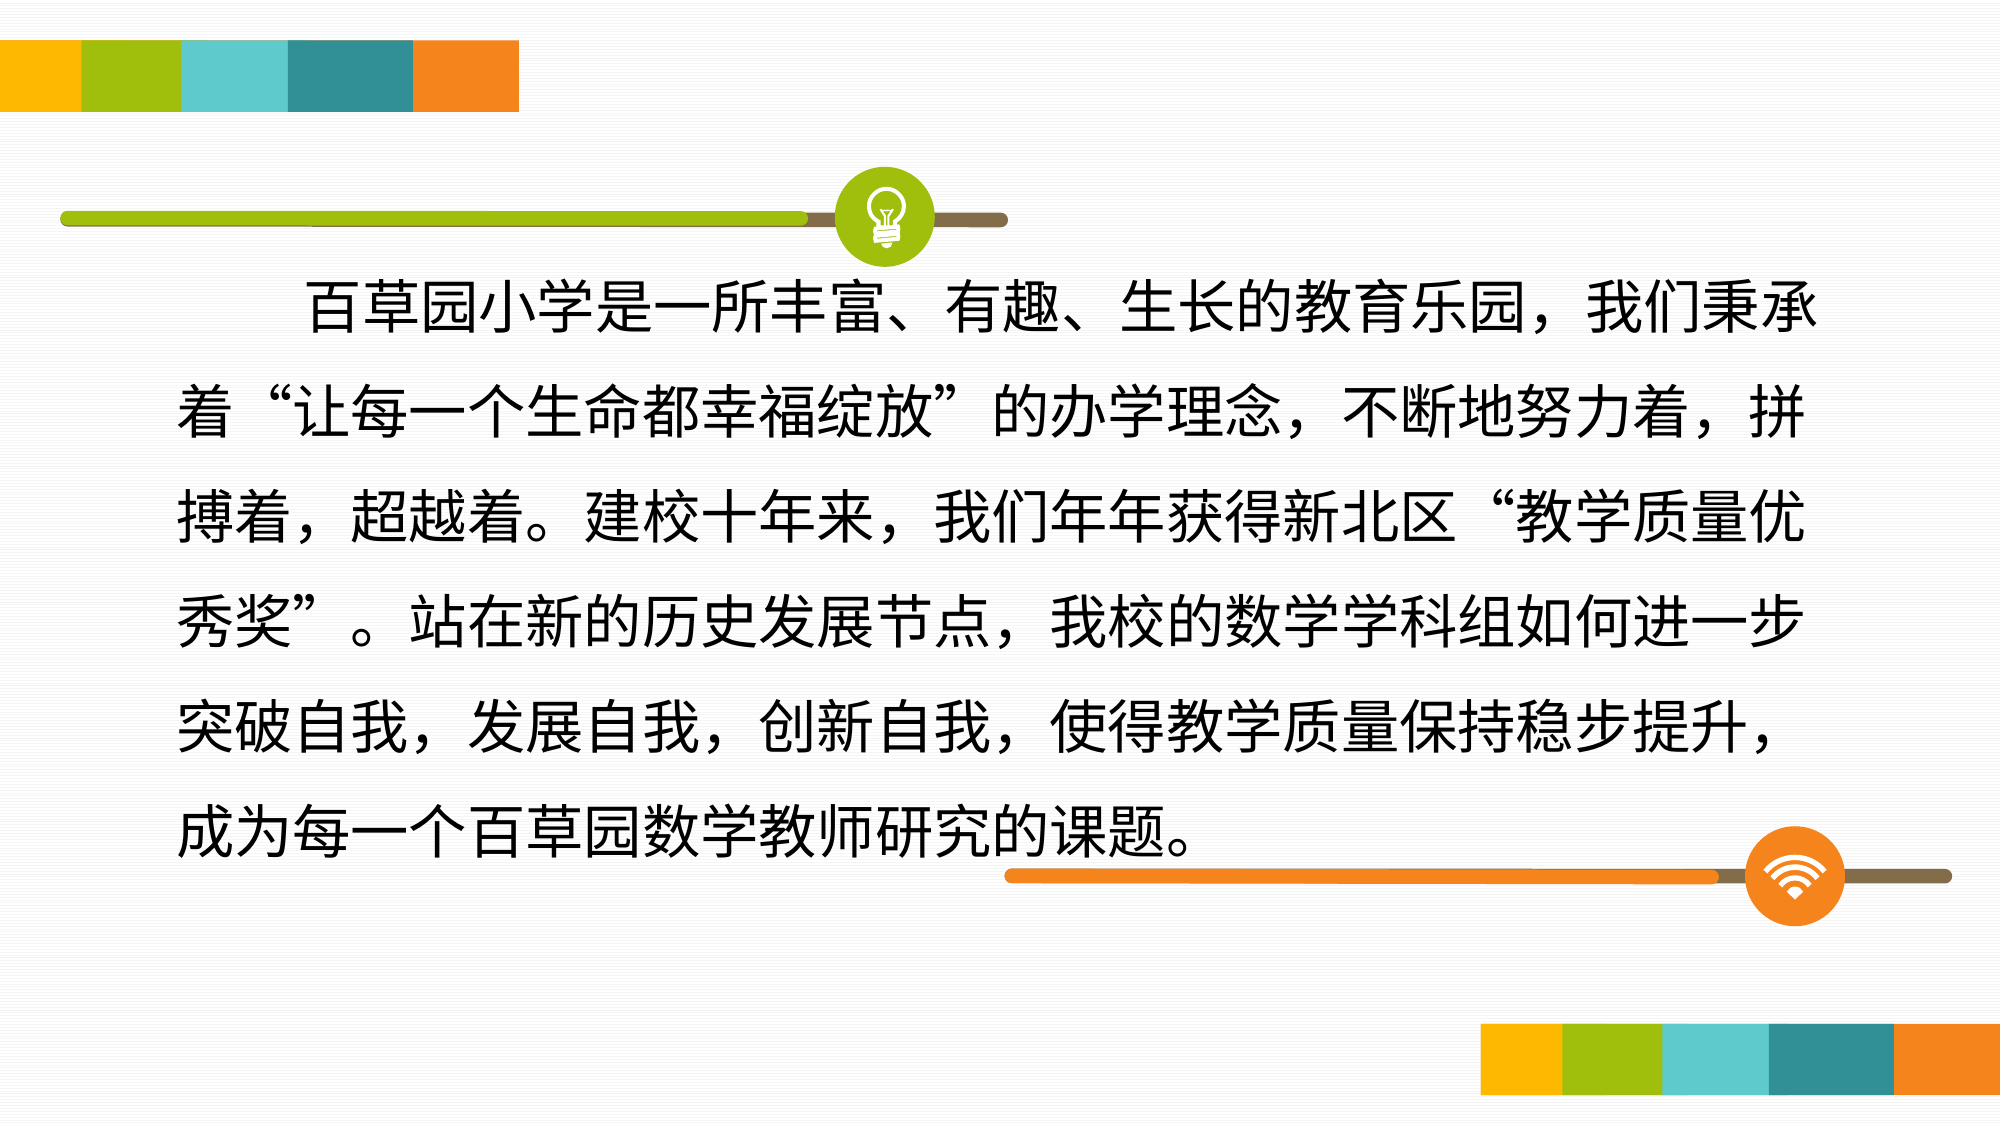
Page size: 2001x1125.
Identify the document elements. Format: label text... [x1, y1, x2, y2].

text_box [1480, 1023, 2000, 1096]
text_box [1744, 826, 1845, 927]
text_box 百草园小学是一所丰富、有趣、生长的教育乐园，我们秉承着“让每一个生命都幸福绽放”的办学理念，不断地努力着，拼搏着，超越着。建校十年来，我们年年获得新北区“教学质量优秀奖”。站在新的历史发展节点，我校的数学学科组如何进一步突破自我，发展自我，创新自我，使得教学质量保持稳步提升，成为每一个百草园数学教师研究的课题。 [161, 227, 1853, 873]
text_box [834, 166, 935, 267]
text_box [0, 40, 520, 112]
